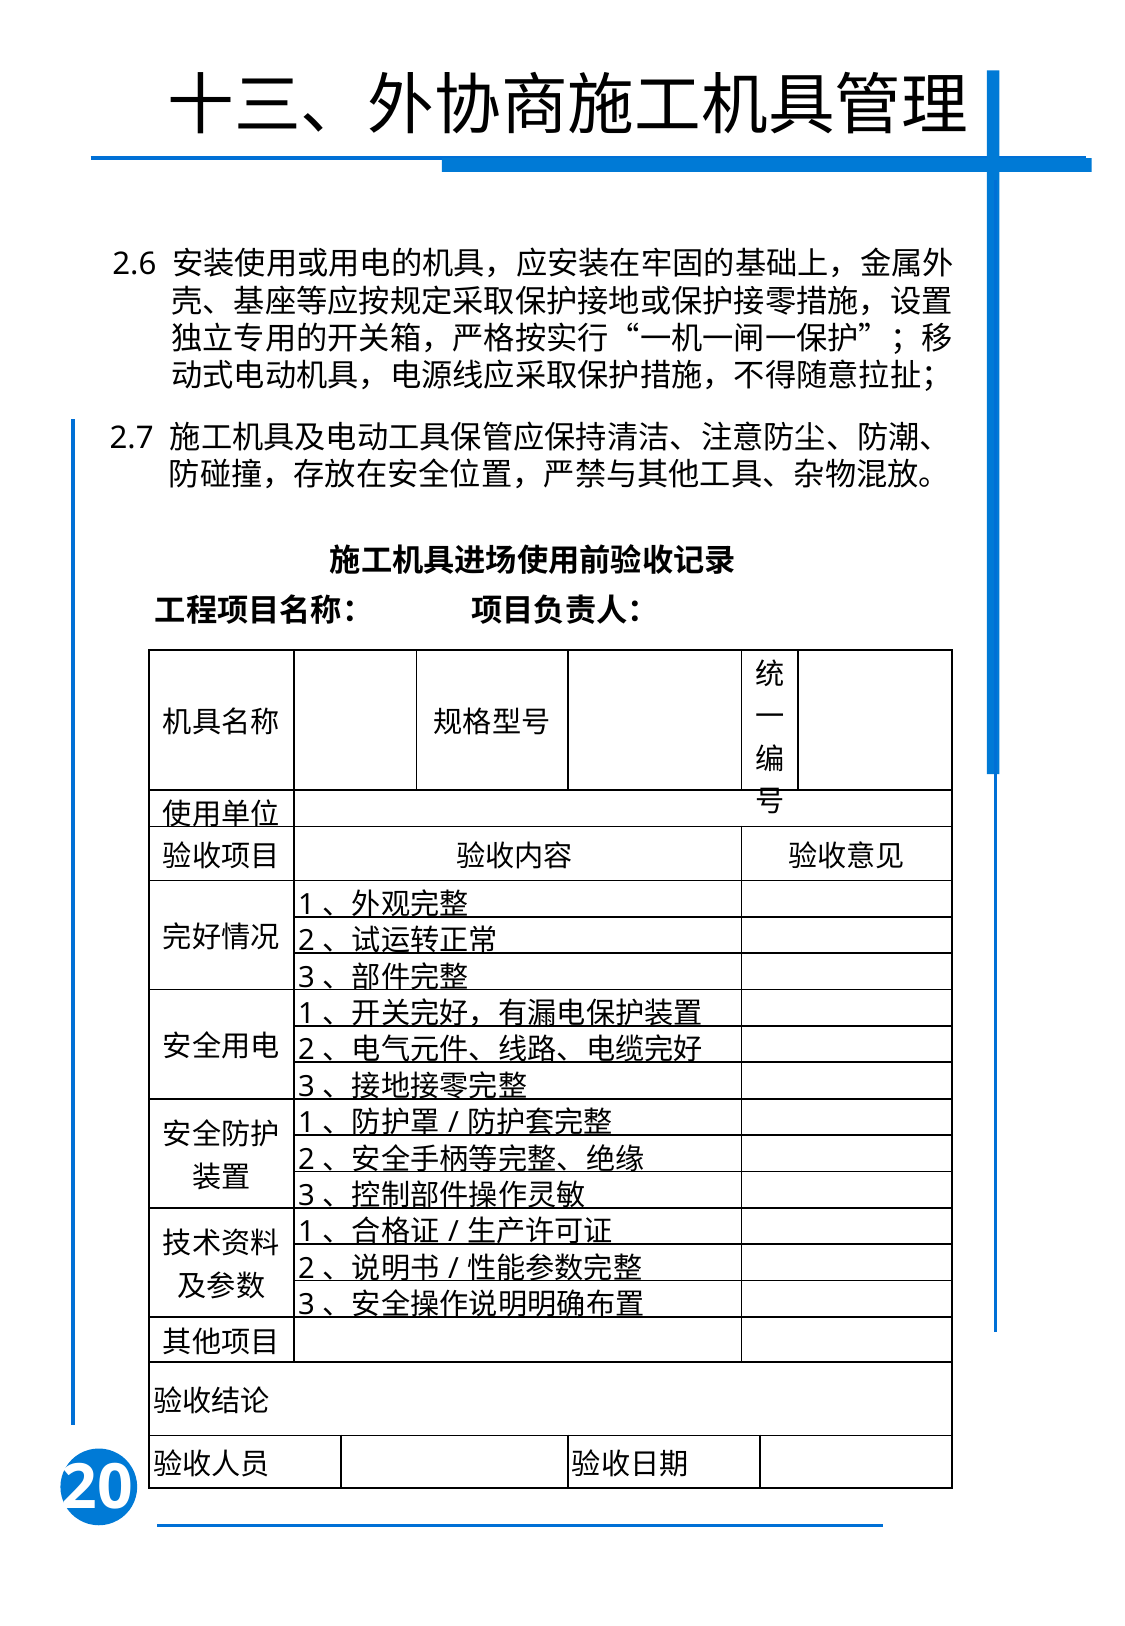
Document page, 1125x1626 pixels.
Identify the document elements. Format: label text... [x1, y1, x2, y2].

text_box [440, 167, 985, 174]
table_cell [295, 1318, 741, 1361]
table_cell 验收日期 [569, 1436, 759, 1487]
table_cell [761, 1436, 951, 1487]
table_header 规格型号 [417, 651, 567, 789]
table_cell 2、电气元件、线路、电缆完好 [295, 1027, 741, 1061]
table_cell 1、开关完好，有漏电保护装置 [295, 990, 741, 1025]
text_box 20 [46, 1438, 148, 1529]
text_box 十三、外协商施工机具管理 [0, 56, 980, 148]
table_cell 2、试运转正常 [295, 918, 741, 952]
table_cell 验收结论 [150, 1363, 951, 1435]
table_cell 3、部件完整 [295, 954, 741, 989]
table_cell [742, 918, 951, 952]
table_cell [742, 1100, 951, 1134]
table_cell [295, 791, 951, 826]
table_cell 1、防护罩/防护套完整 [295, 1100, 741, 1134]
table_cell 技术资料及参数 [150, 1209, 293, 1316]
table_cell [742, 954, 951, 989]
table_cell 验收意见 [742, 827, 951, 880]
table_cell 验收项目 [150, 827, 293, 880]
table_cell 验收内容 [295, 827, 741, 880]
table_header [569, 651, 741, 789]
table_cell 1、外观完整 [295, 881, 741, 916]
table_cell 3、接地接零完整 [295, 1063, 741, 1098]
table_cell 3、安全操作说明明确布置 [295, 1281, 741, 1316]
table_header 统一编号 [742, 651, 797, 789]
table_cell [742, 1281, 951, 1316]
table_cell 使用单位 [150, 791, 293, 826]
table_cell 验收人员 [150, 1436, 340, 1487]
text_box 施工机具进场使用前验收记录 工程项目名称： 项目负责人： [125, 532, 941, 636]
table_cell 安全防护装置 [150, 1100, 293, 1207]
table_cell 2、说明书/性能参数完整 [295, 1245, 741, 1280]
table_cell 安全用电 [150, 990, 293, 1098]
text_box [1002, 156, 1094, 174]
table_cell 2、安全手柄等完整、绝缘 [295, 1136, 741, 1171]
table_cell 1、合格证/生产许可证 [295, 1209, 741, 1243]
text_box [985, 68, 1002, 157]
table_cell [342, 1436, 567, 1487]
table_cell [742, 1136, 951, 1171]
table_cell [742, 1027, 951, 1061]
table_cell [742, 990, 951, 1025]
table_cell [742, 1318, 951, 1361]
table_cell [742, 1245, 951, 1280]
table_header [799, 651, 951, 789]
text_box 2.7 施工机具及电动工具保管应保持清洁、注意防尘、防潮、防碰撞，存放在安全位置，严禁与其他工具、杂物混放。 [94, 409, 958, 500]
table_header 机具名称 [150, 651, 293, 789]
text_box 2.6 安装使用或用电的机具，应安装在牢固的基础上，金属外壳、基座等应按规定采取保护接地或保护接零措施，设置独立专用的开关箱，严格按实行“一机一闸一保护”；移动式电动机具，电源线应采取保护措施，不得随意拉扯； [97, 235, 972, 457]
table_cell [742, 1063, 951, 1098]
table_cell 完好情况 [150, 881, 293, 989]
table_header [295, 651, 416, 789]
text_box [985, 167, 1002, 776]
table_cell [742, 1209, 951, 1243]
table_cell [742, 881, 951, 916]
table_cell [742, 1172, 951, 1207]
table_cell 其他项目 [150, 1318, 293, 1361]
table_cell 3、控制部件操作灵敏 [295, 1172, 741, 1207]
